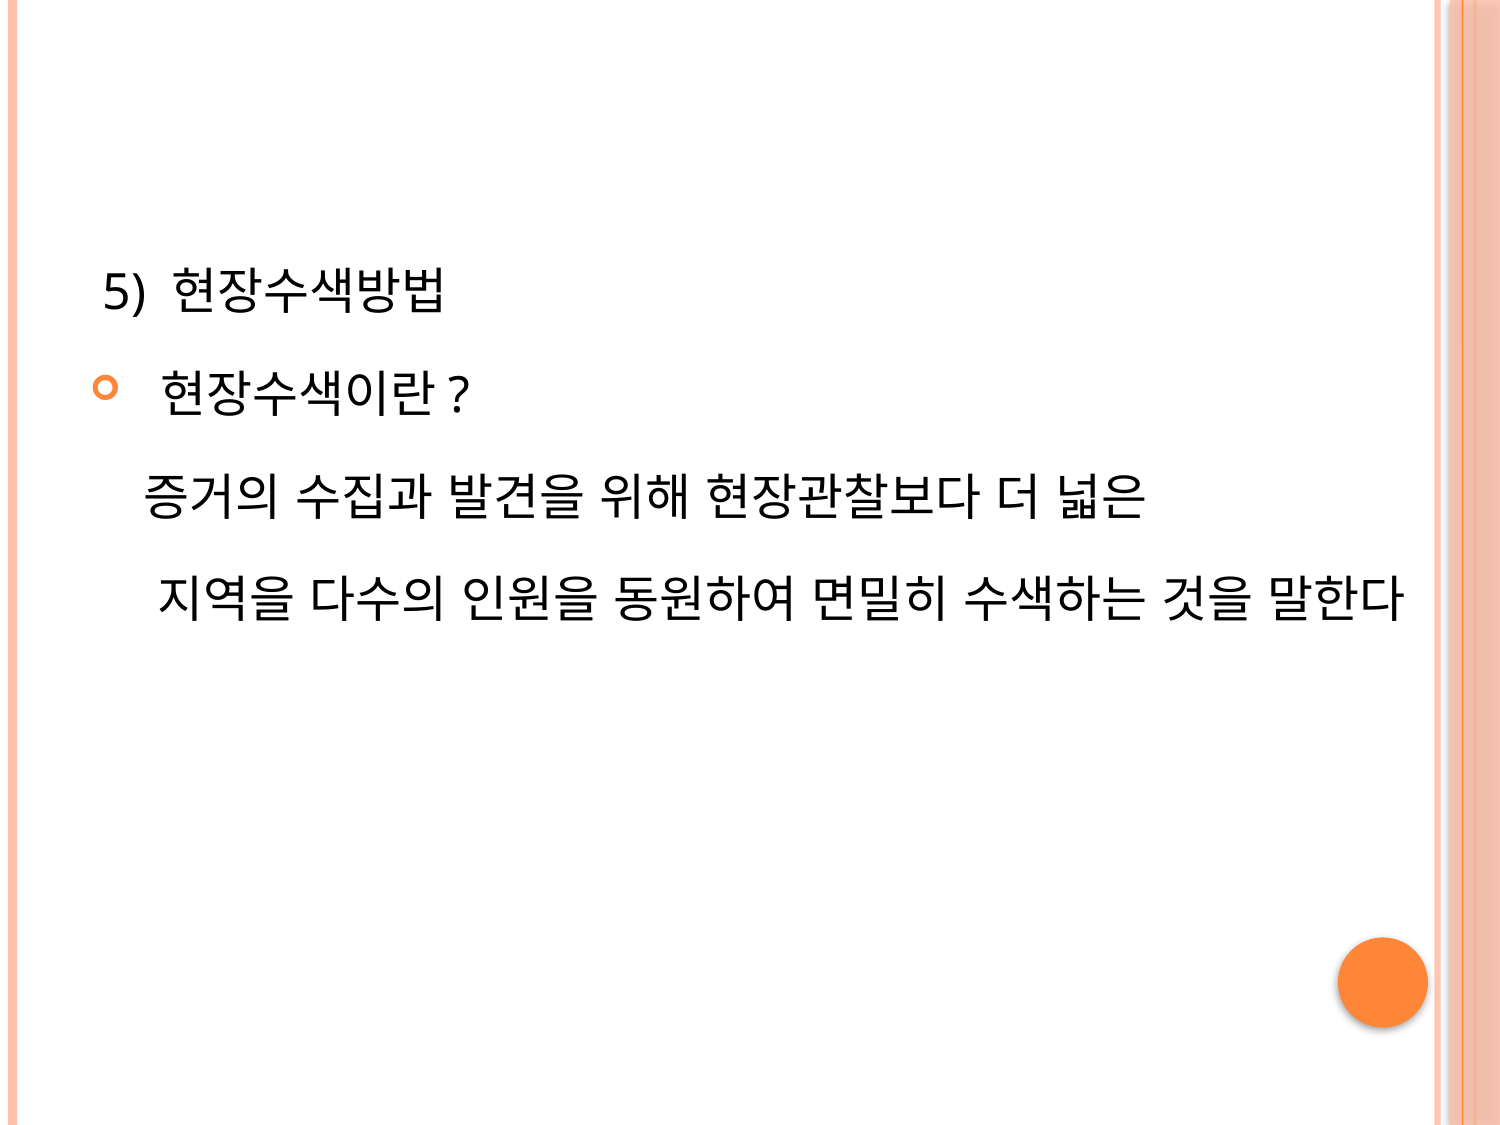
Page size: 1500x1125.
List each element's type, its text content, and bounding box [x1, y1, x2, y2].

list 5) 현장수색방법 현장수색이란? 증거의 수집과 발견을 위해 현장관찰보다 더 넓은 지역을 다수의 인원을 동원하여 면밀히 수색하는 것을 말한다 [75, 222, 1442, 1062]
